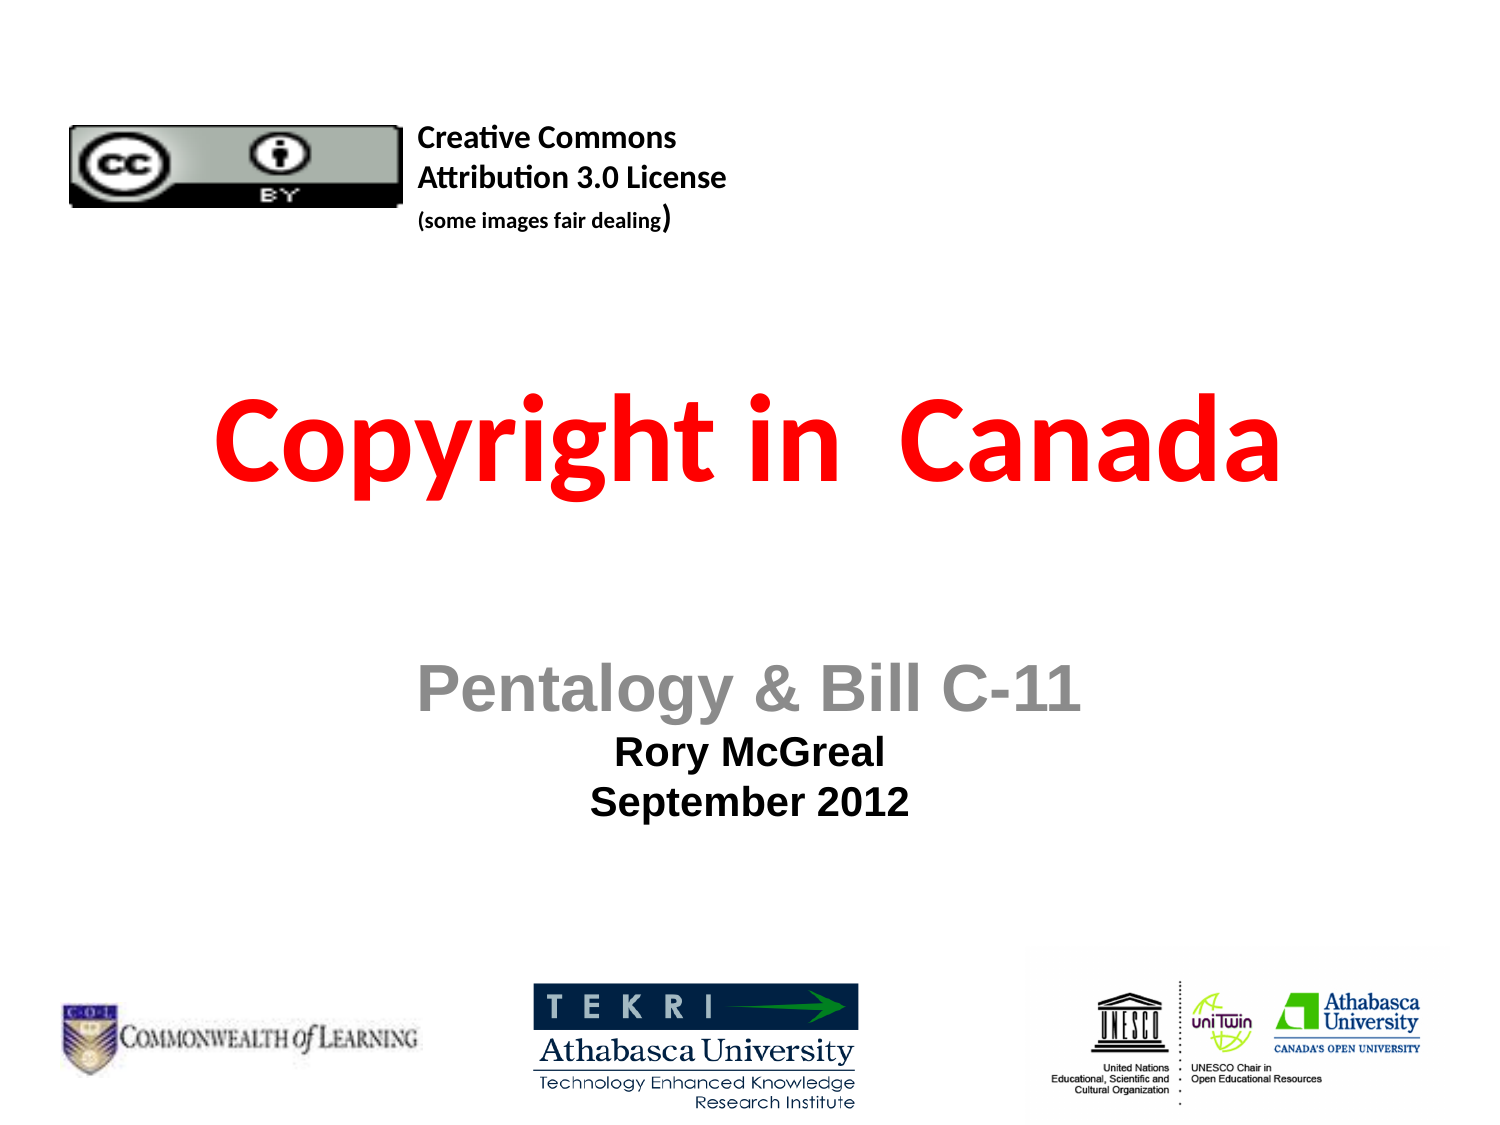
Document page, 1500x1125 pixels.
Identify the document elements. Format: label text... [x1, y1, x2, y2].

picture [1025, 946, 1450, 1125]
picture [60, 1002, 423, 1078]
subtitle Pentalogy & Bill C-11 Rory McGreal September 2012 [225, 637, 1275, 925]
picture [529, 979, 863, 1113]
title Copyright in Canada [112, 349, 1388, 591]
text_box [69, 108, 769, 245]
